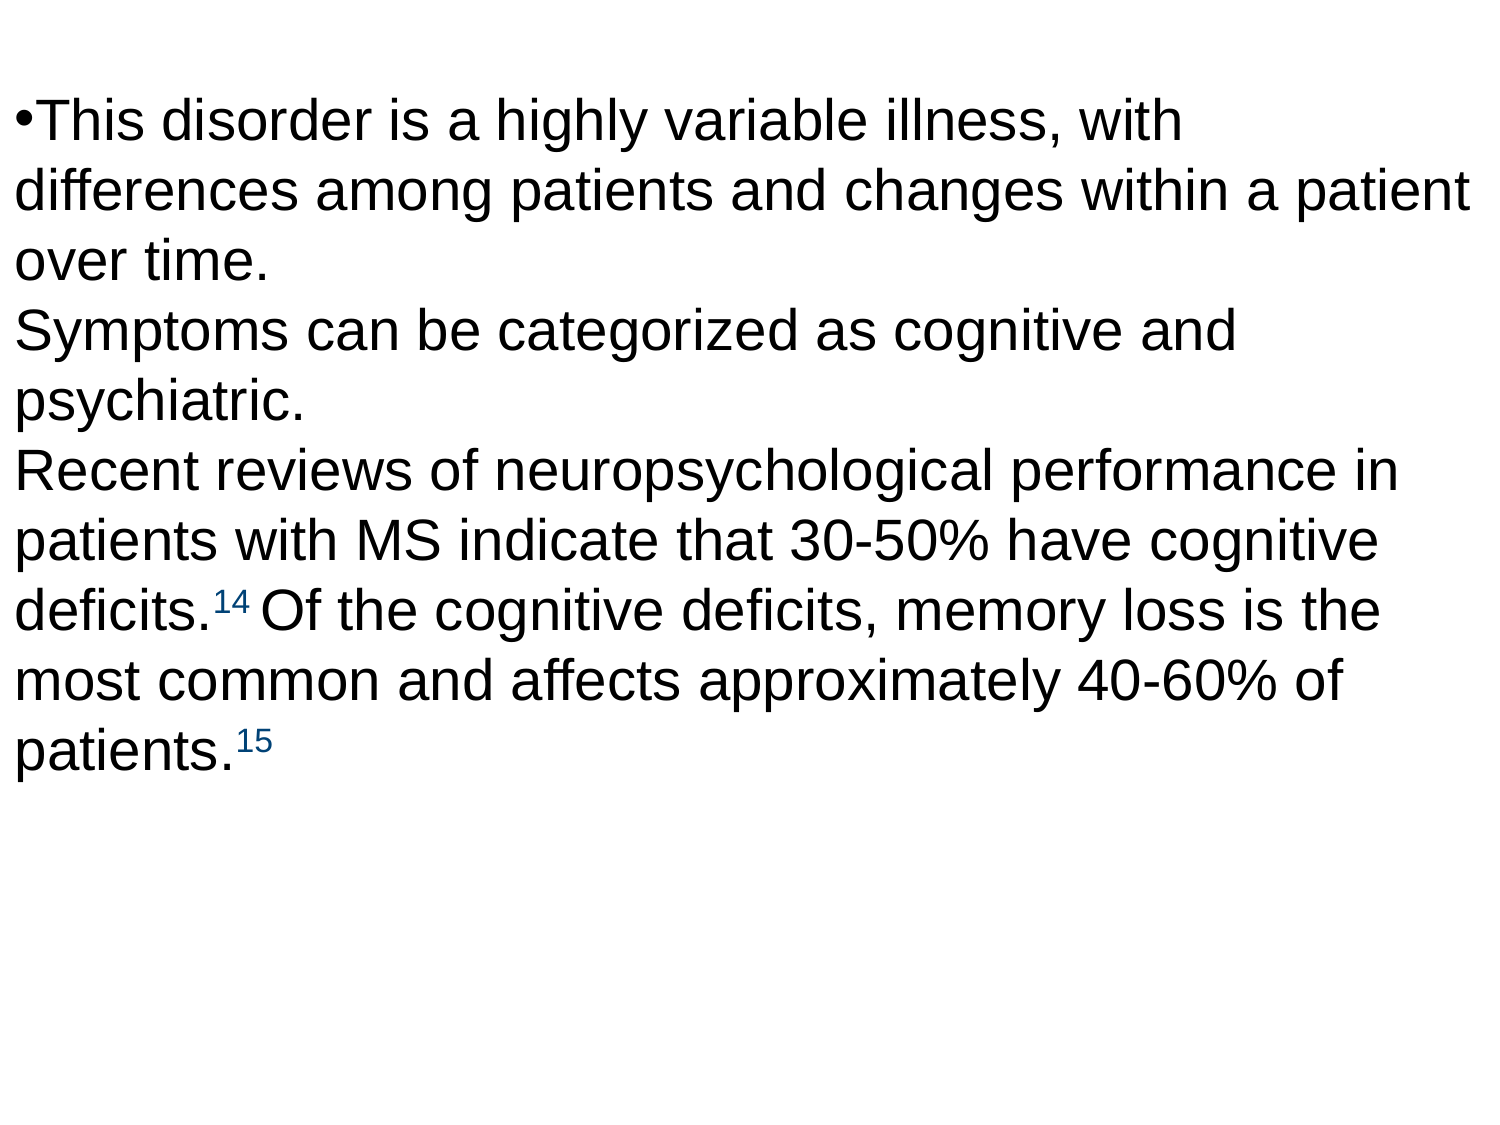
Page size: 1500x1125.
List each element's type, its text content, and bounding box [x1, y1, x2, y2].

text_box This disorder is a highly variable illness, with differences among patients and changes within a patient over time. Symptoms can be categorized as cognitive and psychiatric. Recent reviews of neuropsychological performance in patients with MS indicate that 30-50% have cognitive deficits.14 Of the cognitive deficits, memory loss is the most common and affects approximately 40-60% of patients.15 [0, 74, 1500, 790]
